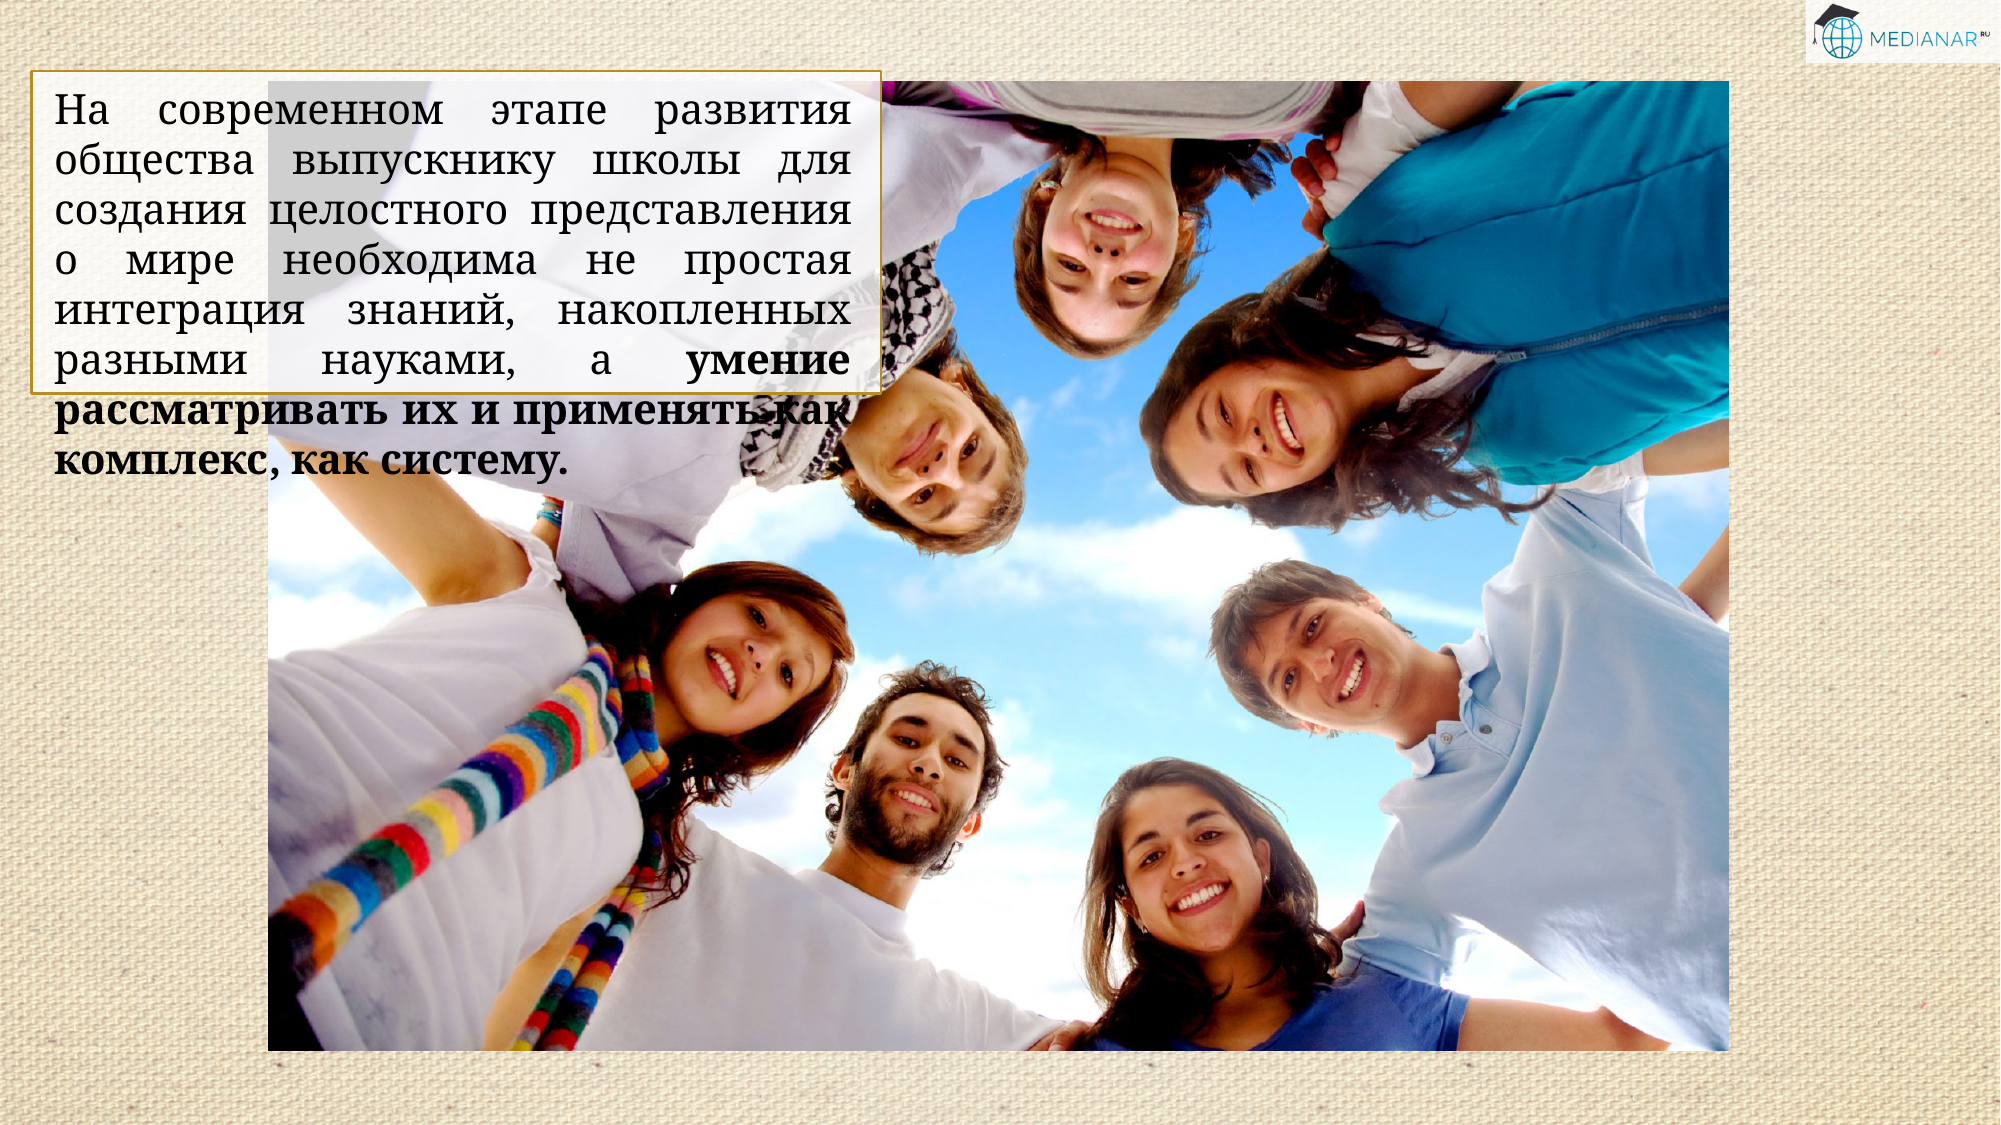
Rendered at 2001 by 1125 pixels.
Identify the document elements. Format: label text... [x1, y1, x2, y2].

text_box [30, 70, 882, 395]
text_box На современном этапе развития общества выпускнику школы для создания целостного представления о мире необходима не простая интеграция знаний, накопленных разными науками, а умение рассматривать их и применять как комплекс, как систему. [39, 75, 867, 491]
picture [0, 0, 2001, 1125]
